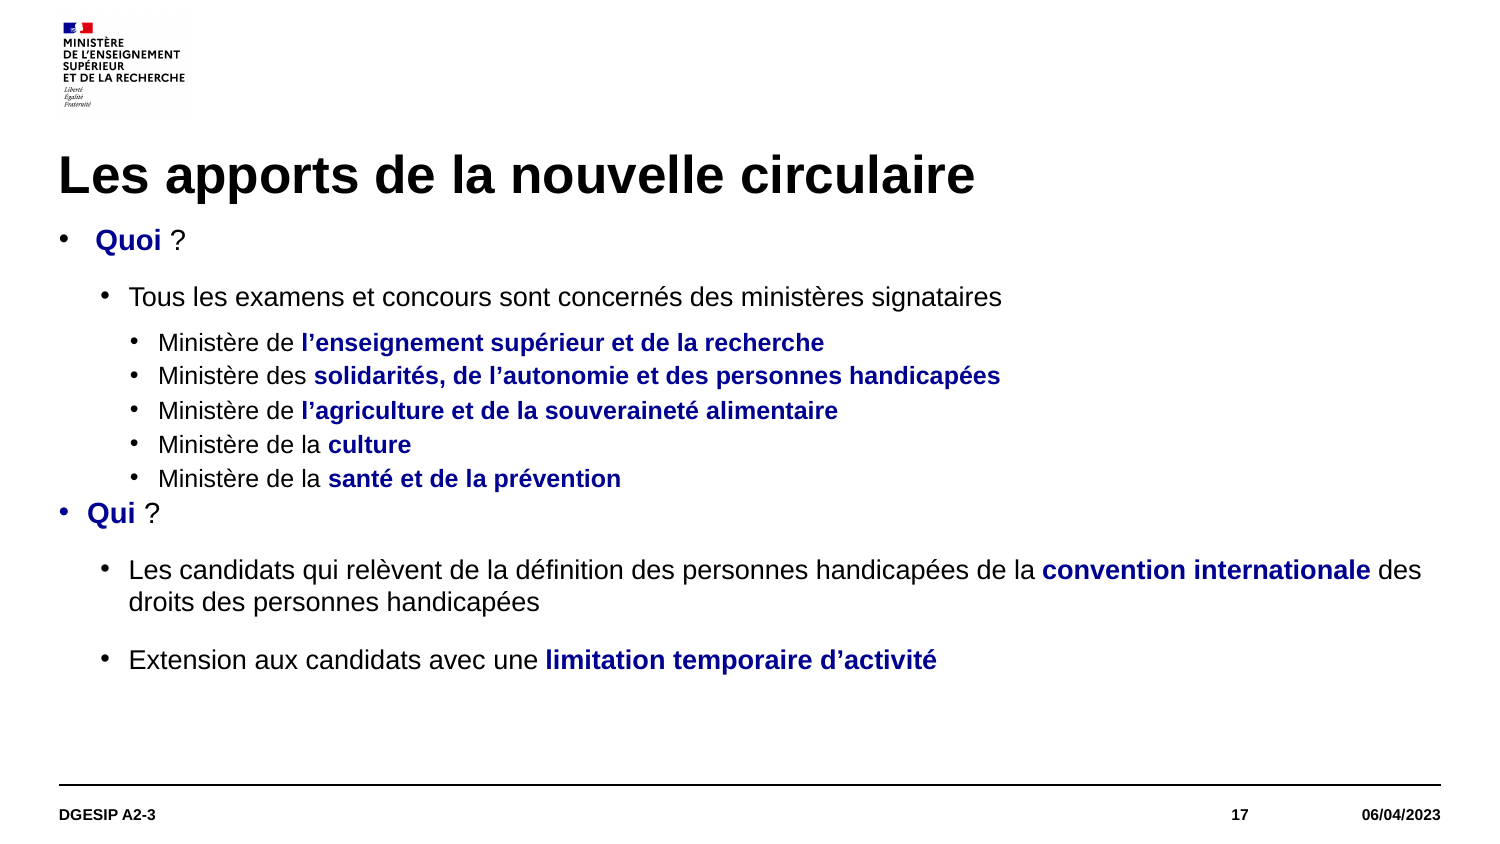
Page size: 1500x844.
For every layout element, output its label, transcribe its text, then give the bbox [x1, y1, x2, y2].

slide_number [1249, 784, 1441, 844]
title Les apports de la nouvelle circulaire [59, 147, 1441, 221]
list Quoi ? Tous les examens et concours sont concernés des ministères signataires Ministère de l’enseignement supérieur et de la recherche Ministère des solidarités, de l’autonomie et des personnes handicapées Ministère de l’agriculture et de la souveraineté alimentaire Ministère de la culture Ministère de la santé et de la prévention Qui ? Les candidats qui relèvent de la définition des personnes handicapées de la convention internationale des droits des personnes handicapées Extension aux candidats avec une limitation temporaire d’activité [59, 221, 1441, 712]
picture [53, 12, 195, 117]
footer DGESIP A2-3 [59, 784, 1027, 844]
slide_number 17 [1027, 784, 1249, 844]
